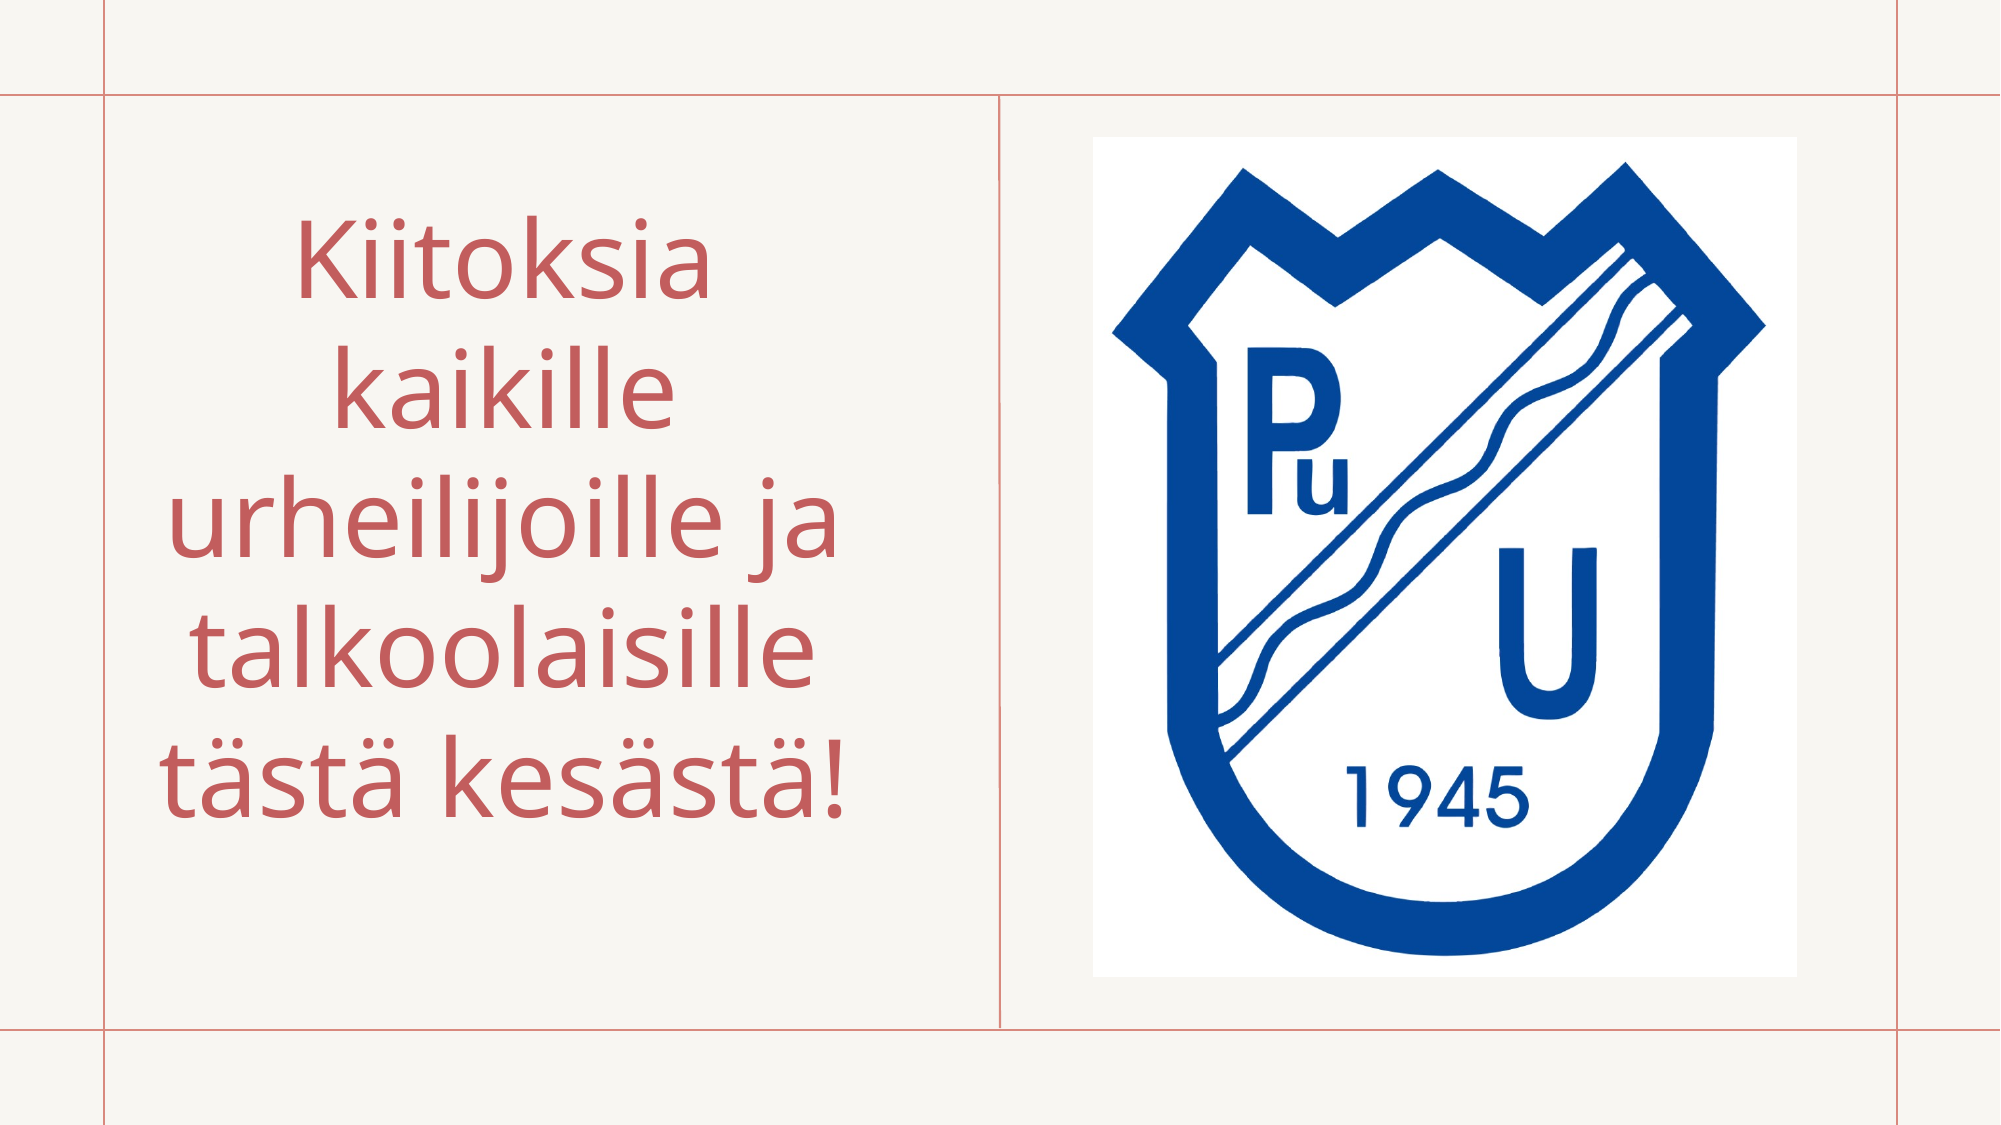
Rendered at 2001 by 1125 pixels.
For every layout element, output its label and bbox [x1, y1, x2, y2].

text_box [0, 0, 2000, 1125]
picture [1093, 137, 1797, 977]
